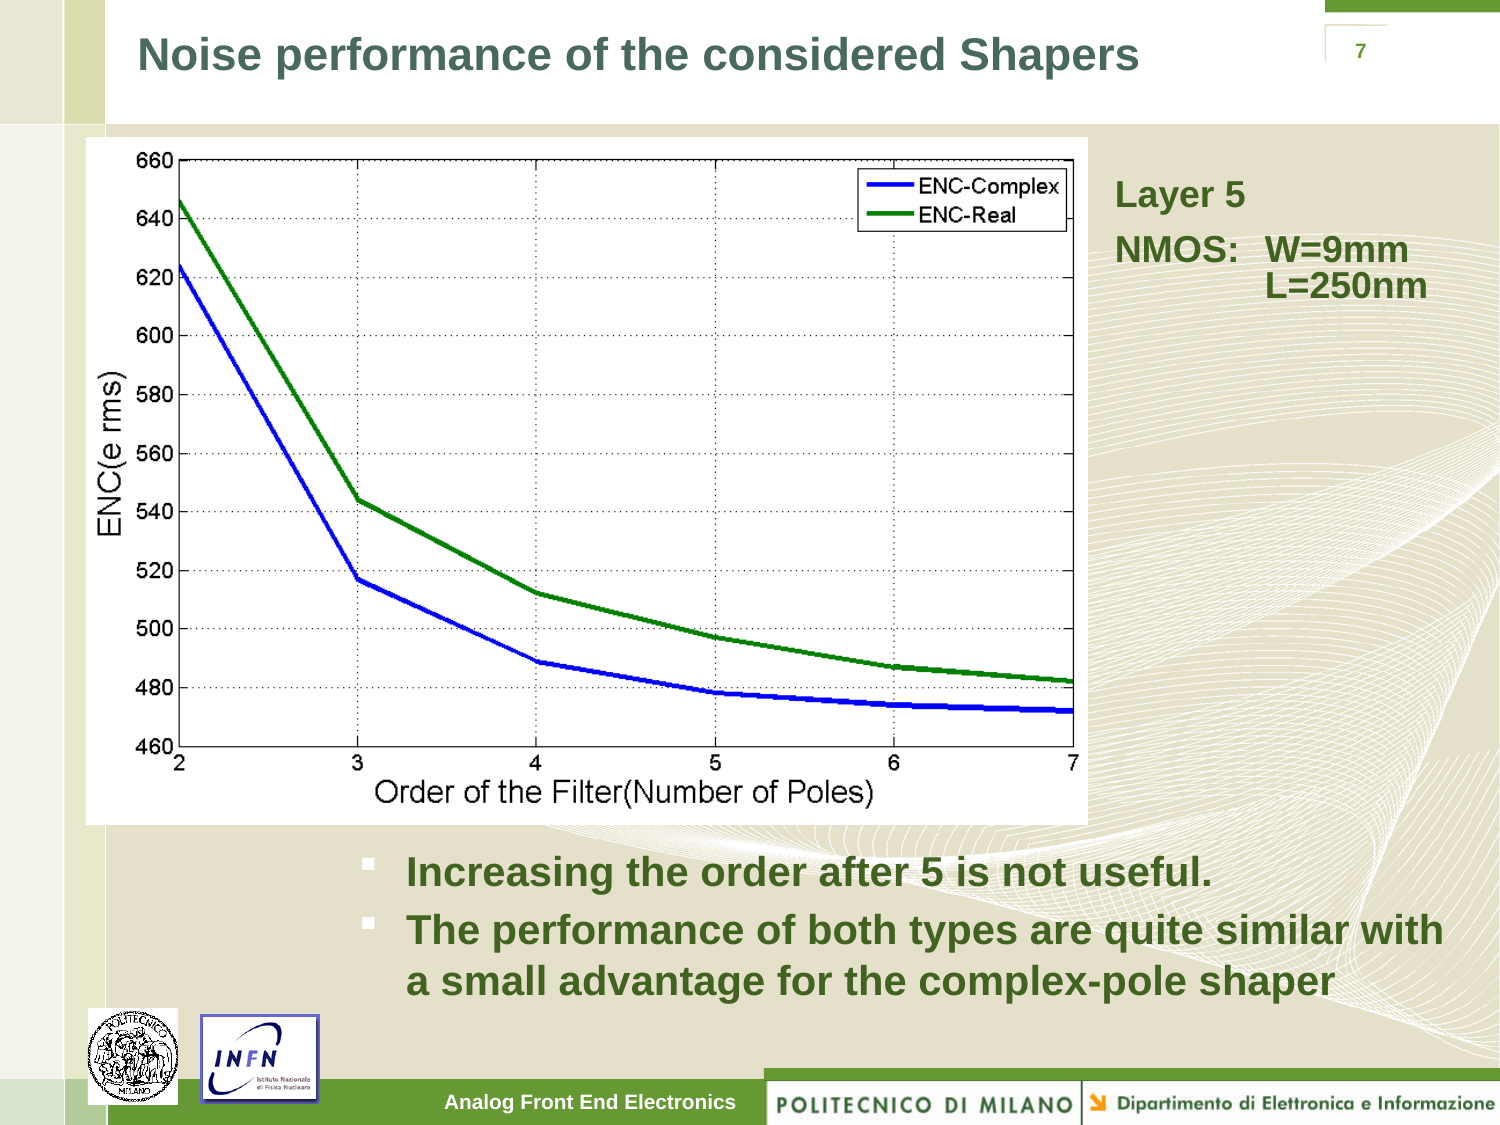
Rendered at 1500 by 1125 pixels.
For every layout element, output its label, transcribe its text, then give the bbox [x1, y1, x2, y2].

text_box Increasing the order after 5 is not useful. The performance of both types are quite similar with a small advantage for the complex-pole shaper [269, 837, 1463, 1075]
picture [0, 112, 1500, 1125]
title Noise performance of the considered Shapers [137, 24, 1275, 163]
slide_number 7 [1341, 37, 1500, 63]
text_box Layer 5 NMOS: W=9mm L=250nm [1100, 171, 1500, 532]
